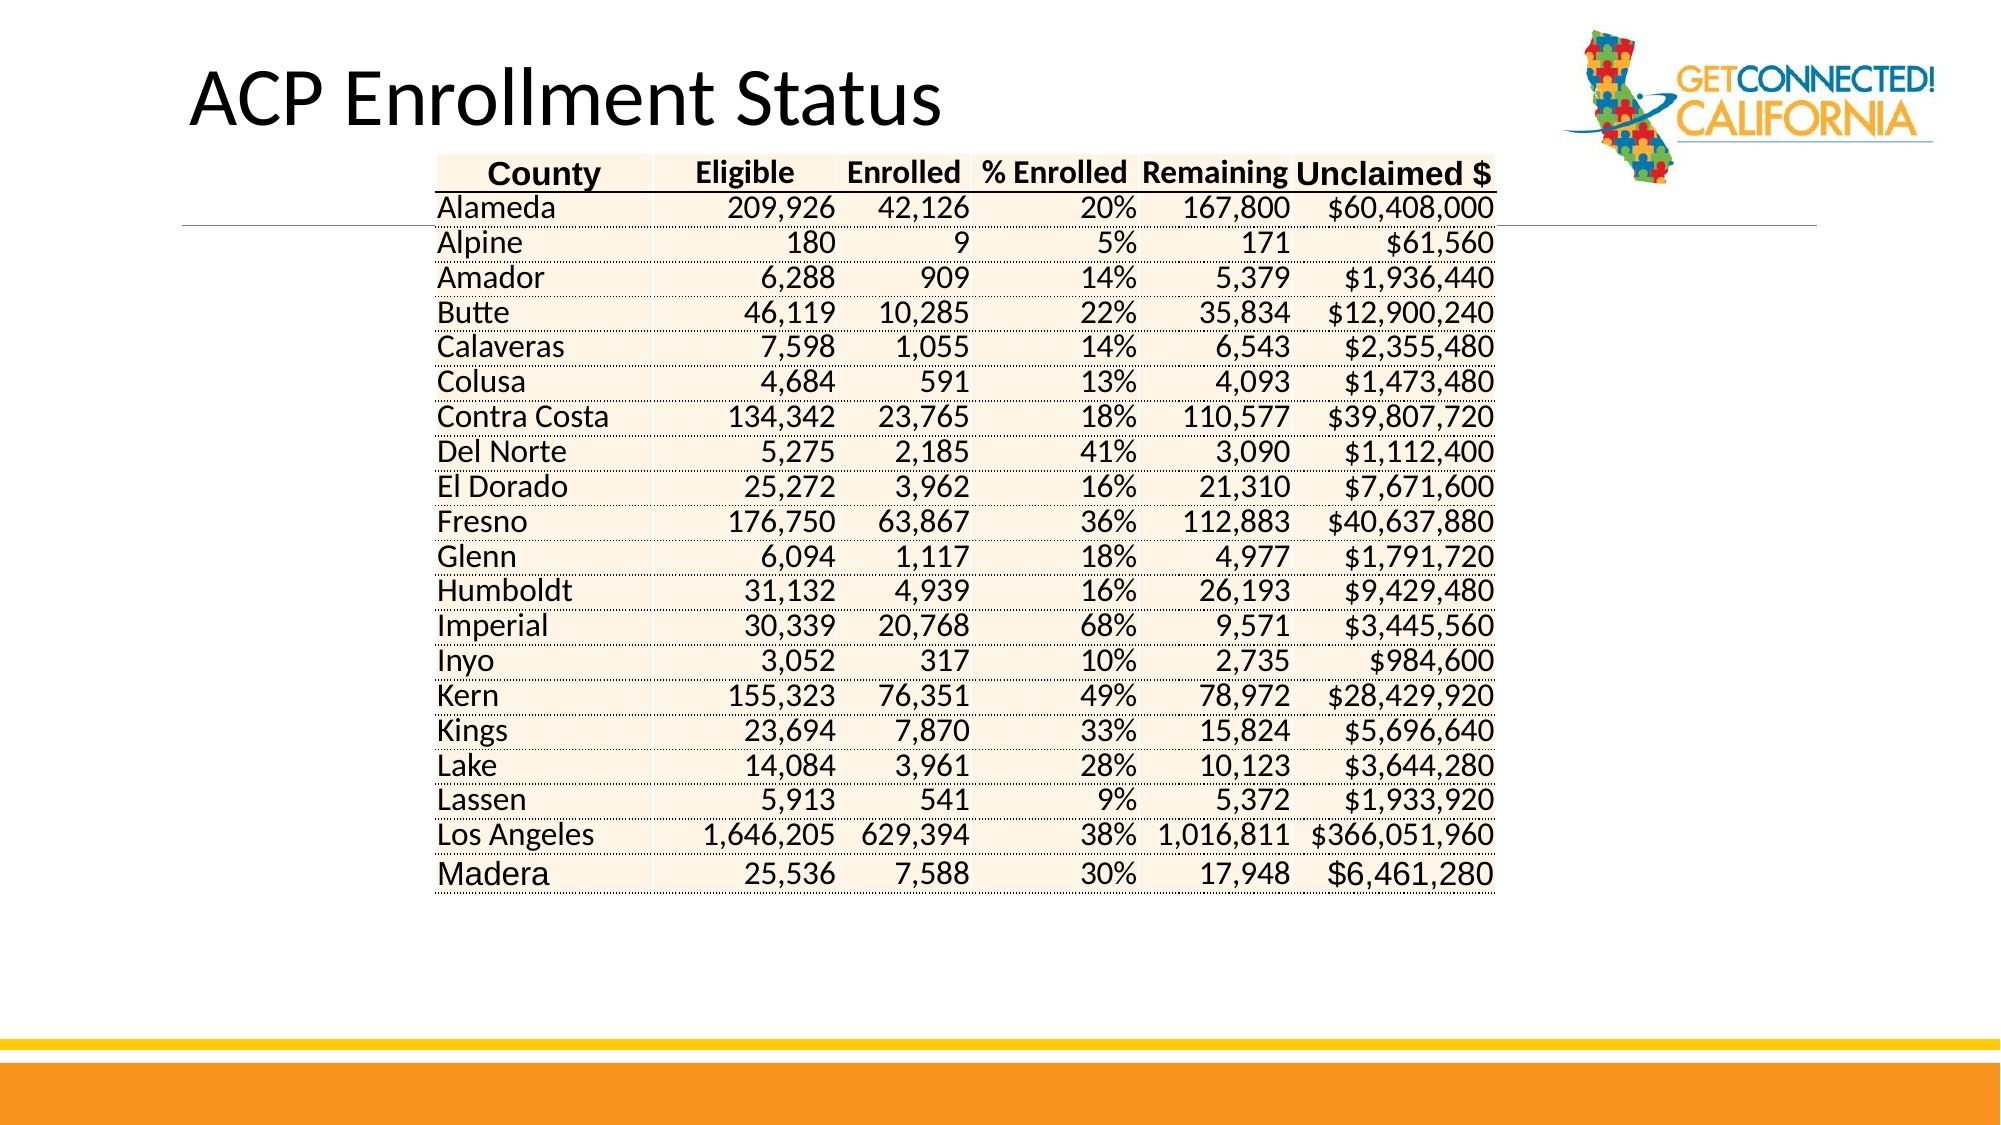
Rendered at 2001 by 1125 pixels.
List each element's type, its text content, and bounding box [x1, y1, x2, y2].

table_cell 38% [972, 819, 1138, 854]
table_cell El Dorado [437, 471, 652, 506]
table_cell $1,112,400 [1293, 436, 1495, 471]
table_cell 1,646,205 [654, 819, 837, 854]
picture [1501, 25, 1988, 188]
table_cell 7,588 [838, 854, 970, 893]
table_header Remaining [1140, 154, 1291, 191]
table_cell 18% [972, 540, 1138, 575]
table_cell 10% [972, 645, 1138, 680]
table_cell $9,429,480 [1293, 575, 1495, 610]
table_cell $60,408,000 [1293, 193, 1495, 227]
table_cell Lake [437, 749, 652, 784]
table_cell Lassen [437, 784, 652, 819]
table_cell 9,571 [1140, 610, 1291, 645]
table_cell 1,117 [838, 540, 970, 575]
table_cell 14% [972, 331, 1138, 366]
table_cell Madera [437, 854, 652, 893]
table_cell 30,339 [654, 610, 837, 645]
table_cell 28% [972, 749, 1138, 784]
table_cell 42,126 [838, 193, 970, 227]
table_cell 5,372 [1140, 784, 1291, 819]
table_cell $7,671,600 [1293, 471, 1495, 506]
table_cell 41% [972, 436, 1138, 471]
table_cell Kings [437, 715, 652, 749]
table_cell 5,275 [654, 436, 837, 471]
table_cell 68% [972, 610, 1138, 645]
table_cell 36% [972, 506, 1138, 540]
table_cell Imperial [437, 610, 652, 645]
table_cell 176,750 [654, 506, 837, 540]
table_cell $39,807,720 [1293, 401, 1495, 436]
table_cell 3,052 [654, 645, 837, 680]
table_cell 171 [1140, 227, 1291, 262]
table_cell Butte [437, 297, 652, 331]
table_cell 134,342 [654, 401, 837, 436]
table_cell 21,310 [1140, 471, 1291, 506]
table_cell Amador [437, 262, 652, 297]
table_cell 9% [972, 784, 1138, 819]
table_cell 180 [654, 227, 837, 262]
table_cell 5,913 [654, 784, 837, 819]
table_cell 10,285 [838, 297, 970, 331]
table_header County [437, 154, 652, 191]
table_cell 33% [972, 715, 1138, 749]
table_cell $1,936,440 [1293, 262, 1495, 297]
table_cell $61,560 [1293, 227, 1495, 262]
table_cell $1,791,720 [1293, 540, 1495, 575]
table_cell 4,093 [1140, 366, 1291, 401]
table_cell Inyo [437, 645, 652, 680]
table_cell 23,694 [654, 715, 837, 749]
table_cell 20,768 [838, 610, 970, 645]
table_cell 16% [972, 471, 1138, 506]
table_cell 76,351 [838, 680, 970, 715]
table_cell $984,600 [1293, 645, 1495, 680]
table_cell 317 [838, 645, 970, 680]
table_cell 2,185 [838, 436, 970, 471]
table_cell 35,834 [1140, 297, 1291, 331]
table_header Eligible [654, 154, 837, 191]
table_cell 4,977 [1140, 540, 1291, 575]
table_header % Enrolled [972, 154, 1138, 191]
table_cell 7,598 [654, 331, 837, 366]
table_cell 31,132 [654, 575, 837, 610]
table_cell 26,193 [1140, 575, 1291, 610]
table_cell $1,473,480 [1293, 366, 1495, 401]
table_cell 541 [838, 784, 970, 819]
table_cell Humboldt [437, 575, 652, 610]
table_cell 1,016,811 [1140, 819, 1291, 854]
table_cell Contra Costa [437, 401, 652, 436]
table_cell Colusa [437, 366, 652, 401]
table_header Unclaimed $ [1293, 154, 1495, 191]
table_cell 155,323 [654, 680, 837, 715]
table_cell 1,055 [838, 331, 970, 366]
table_cell 17,948 [1140, 854, 1291, 893]
table_cell 4,684 [654, 366, 837, 401]
table_cell 49% [972, 680, 1138, 715]
table_cell 209,926 [654, 193, 837, 227]
table_cell $12,900,240 [1293, 297, 1495, 331]
table_cell $2,355,480 [1293, 331, 1495, 366]
table_cell 110,577 [1140, 401, 1291, 436]
table_cell 22% [972, 297, 1138, 331]
table_cell 6,094 [654, 540, 837, 575]
table_cell 14% [972, 262, 1138, 297]
table_cell 78,972 [1140, 680, 1291, 715]
table_cell 112,883 [1140, 506, 1291, 540]
table_cell 18% [972, 401, 1138, 436]
table_cell 23,765 [838, 401, 970, 436]
table_cell 3,962 [838, 471, 970, 506]
table_cell 63,867 [838, 506, 970, 540]
table_cell $6,461,280 [1293, 854, 1495, 893]
table_cell Glenn [437, 540, 652, 575]
table_cell 909 [838, 262, 970, 297]
table_cell 6,543 [1140, 331, 1291, 366]
table_cell Del Norte [437, 436, 652, 471]
table_cell 167,800 [1140, 193, 1291, 227]
table_cell Alpine [437, 227, 652, 262]
table_cell 7,870 [838, 715, 970, 749]
table_cell $28,429,920 [1293, 680, 1495, 715]
table_cell $366,051,960 [1293, 819, 1495, 854]
table_cell 30% [972, 854, 1138, 893]
table_cell 16% [972, 575, 1138, 610]
table_cell Calaveras [437, 331, 652, 366]
table_cell Los Angeles [437, 819, 652, 854]
table_cell 5% [972, 227, 1138, 262]
table_cell $3,644,280 [1293, 749, 1495, 784]
table_cell 591 [838, 366, 970, 401]
table_cell 25,536 [654, 854, 837, 893]
table_cell $3,445,560 [1293, 610, 1495, 645]
table_cell 25,272 [654, 471, 837, 506]
table_cell 13% [972, 366, 1138, 401]
table_cell 15,824 [1140, 715, 1291, 749]
table_cell 46,119 [654, 297, 837, 331]
table_cell $5,696,640 [1293, 715, 1495, 749]
table_cell 14,084 [654, 749, 837, 784]
table_cell $40,637,880 [1293, 506, 1495, 540]
table_cell 9 [838, 227, 970, 262]
table_cell 6,288 [654, 262, 837, 297]
table_header Enrolled [838, 154, 970, 191]
table_cell 629,394 [838, 819, 970, 854]
table_cell 5,379 [1140, 262, 1291, 297]
table_cell 10,123 [1140, 749, 1291, 784]
table_cell Fresno [437, 506, 652, 540]
table_cell 4,939 [838, 575, 970, 610]
table_cell 2,735 [1140, 645, 1291, 680]
table_cell 3,961 [838, 749, 970, 784]
table_cell Kern [437, 680, 652, 715]
table_cell 3,090 [1140, 436, 1291, 471]
table_cell 20% [972, 193, 1138, 227]
table_cell Alameda [437, 193, 652, 227]
title ACP Enrollment Status [174, 47, 1825, 151]
table_cell $1,933,920 [1293, 784, 1495, 819]
